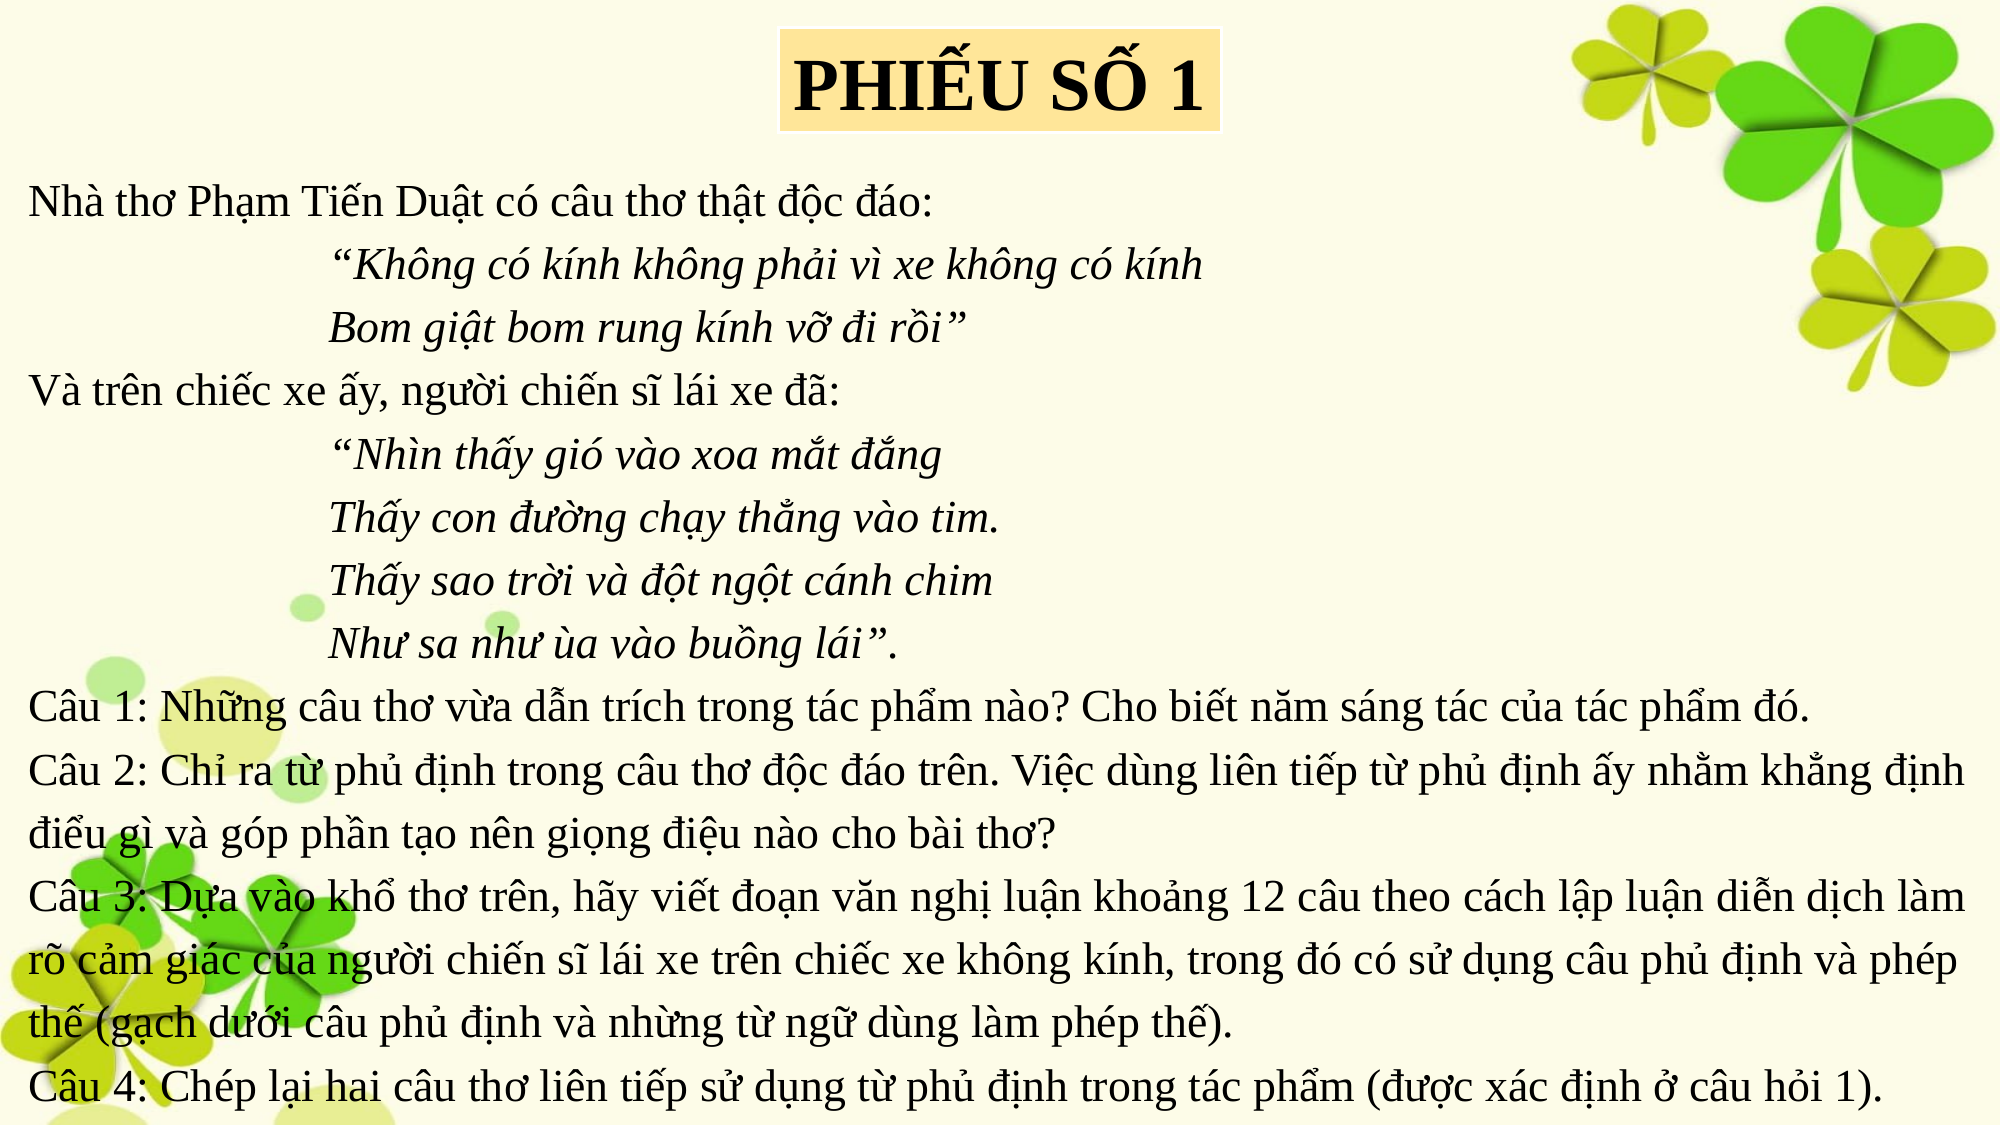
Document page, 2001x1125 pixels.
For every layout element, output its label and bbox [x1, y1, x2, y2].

list [0, 0, 2000, 1125]
